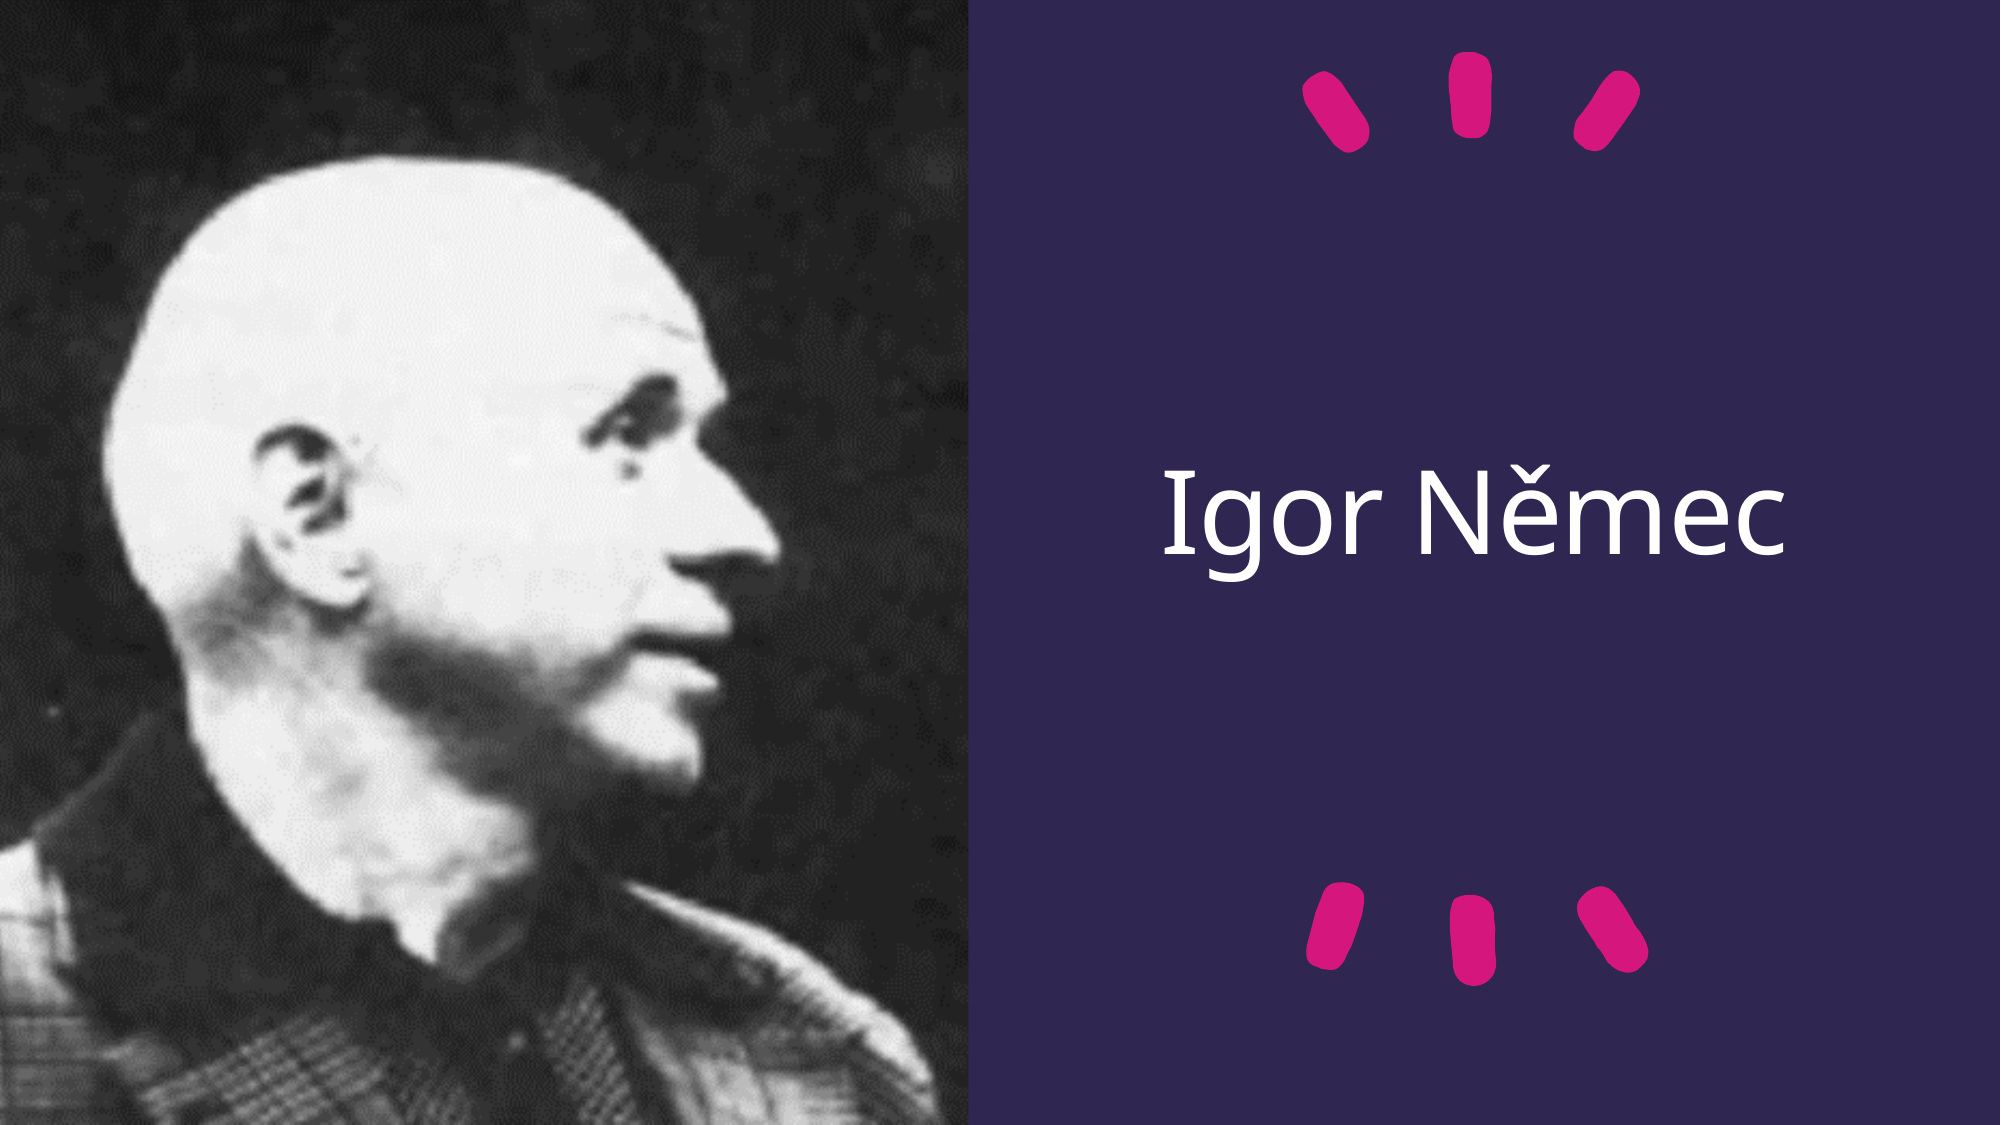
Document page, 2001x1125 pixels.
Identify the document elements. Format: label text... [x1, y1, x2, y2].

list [0, 0, 969, 1125]
title Igor Němec [1062, 237, 1886, 579]
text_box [1297, 51, 1645, 149]
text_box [1310, 881, 1654, 1000]
text_box [969, 0, 2000, 1125]
